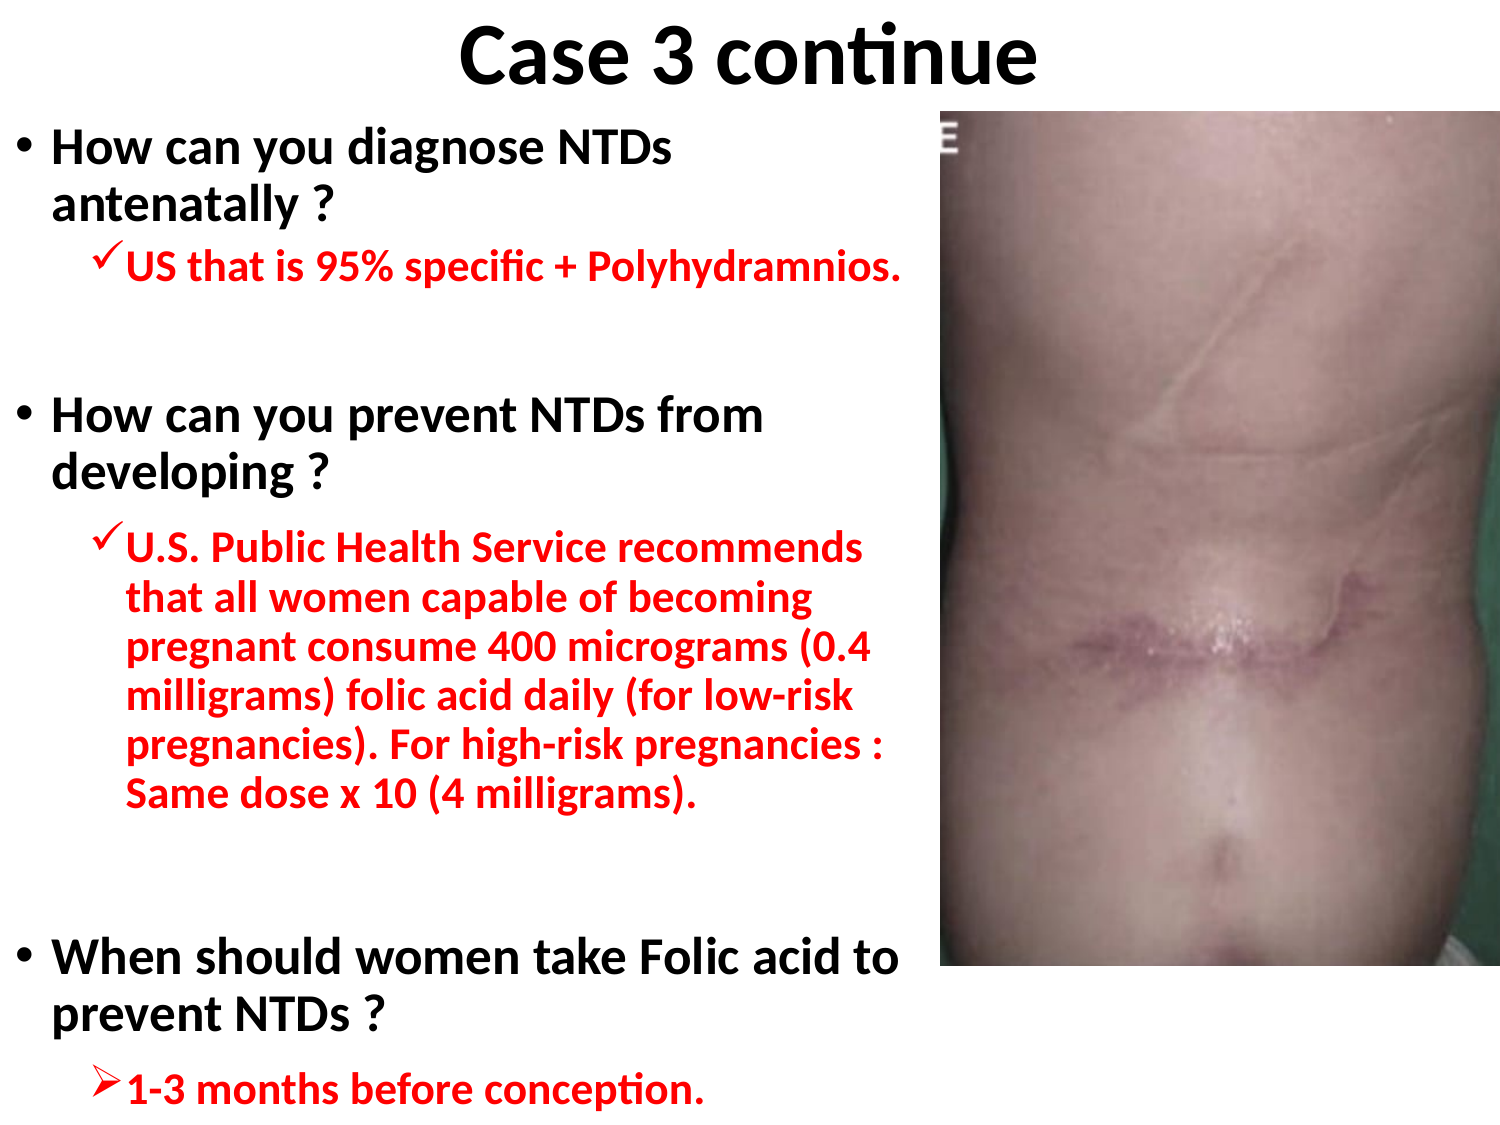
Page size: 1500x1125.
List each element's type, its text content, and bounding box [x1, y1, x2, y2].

picture [939, 111, 1500, 966]
title Case 3 continue [0, 0, 1500, 112]
list How can you diagnose NTDs antenatally ? US that is 95% specific + Polyhydramnios. How can you prevent NTDs from developing ? U.S. Public Health Service recommends that all women capable of becoming pregnant consume 400 micrograms (0.4 milligrams) folic acid daily (for low-risk pregnancies). For high-risk pregnancies : Same dose x 10 (4 milligrams). When should women take Folic acid to prevent NTDs ? 1-3 months before conception. [0, 112, 940, 1125]
